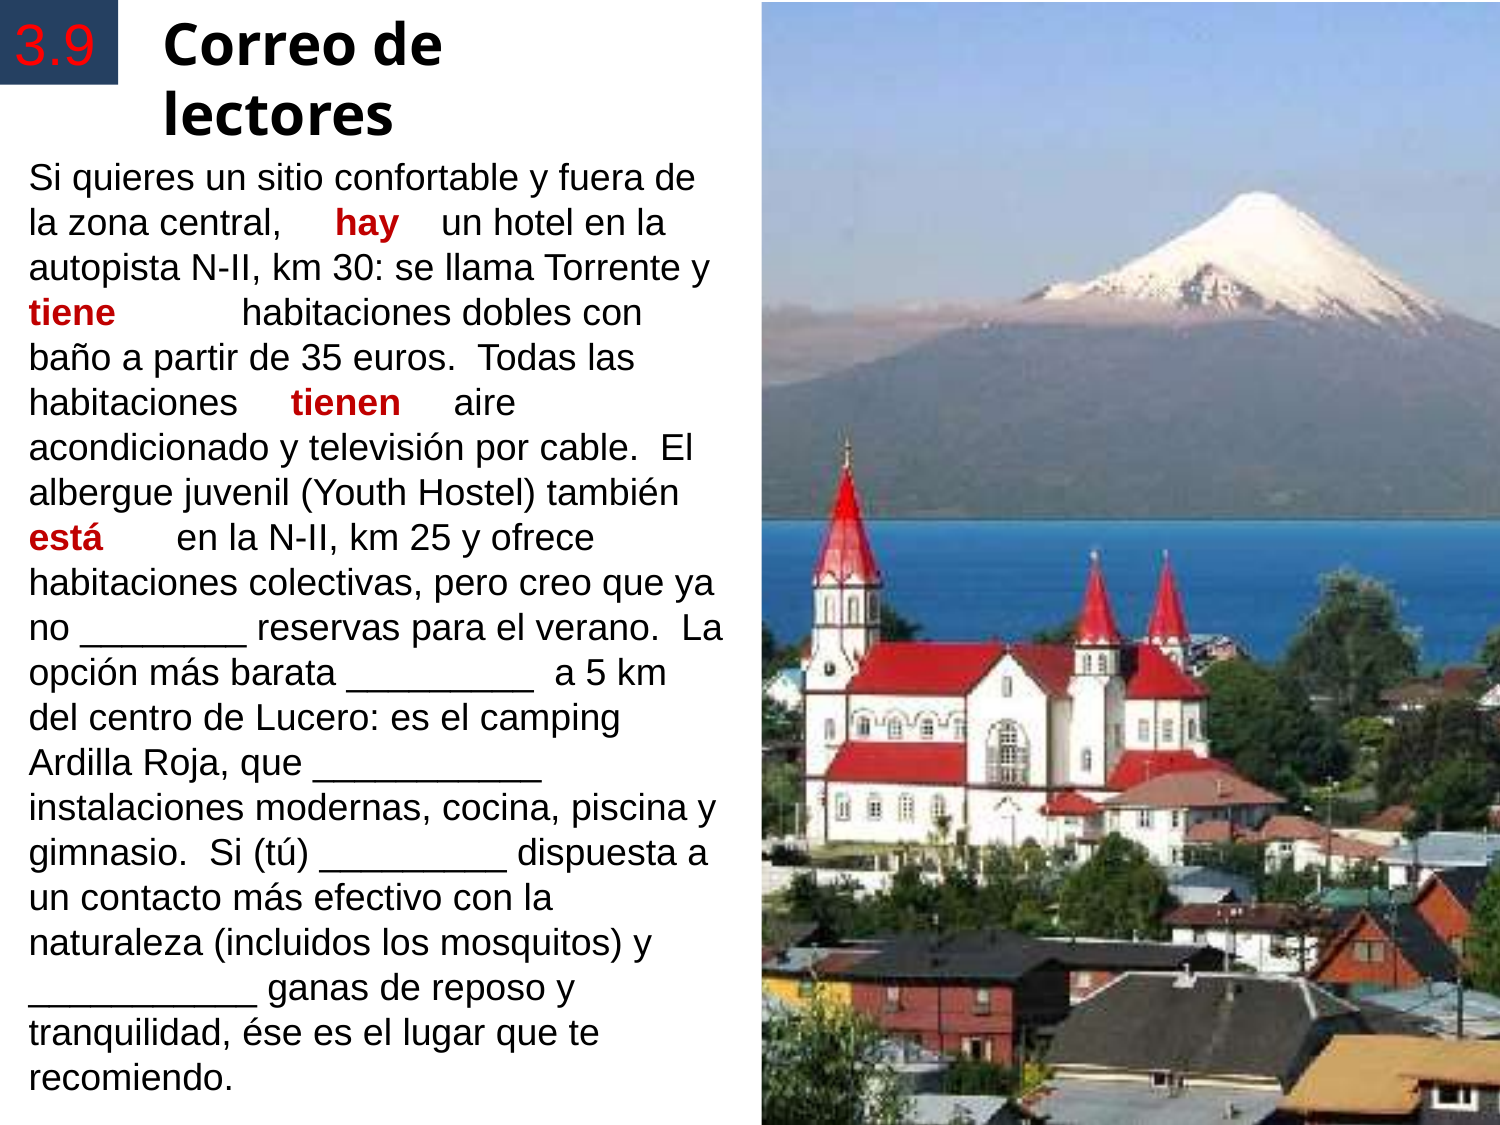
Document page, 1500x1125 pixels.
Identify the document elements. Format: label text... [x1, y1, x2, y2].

text_box Si quieres un sitio confortable y fuera de la zona central, hay un hotel en la autopista N-II, km 30: se llama Torrente y tiene habitaciones dobles con baño a partir de 35 euros. Todas las habitaciones tienen aire acondicionado y televisión por cable. El albergue juvenil (Youth Hostel) también está en la N-II, km 25 y ofrece habitaciones colectivas, pero creo que ya no ________ reservas para el verano. La opción más barata _________ a 5 km del centro de Lucero: es el camping Ardilla Roja, que ___________ instalaciones modernas, cocina, piscina y gimnasio. Si (tú) _________ dispuesta a un contacto más efectivo con la naturaleza (incluidos los mosquitos) y ___________ ganas de reposo y tranquilidad, ése es el lugar que te recomiendo. [13, 146, 739, 1106]
text_box Correo de lectores [147, 0, 691, 146]
picture [761, 2, 1500, 1125]
text_box 3.9 [0, 0, 119, 85]
